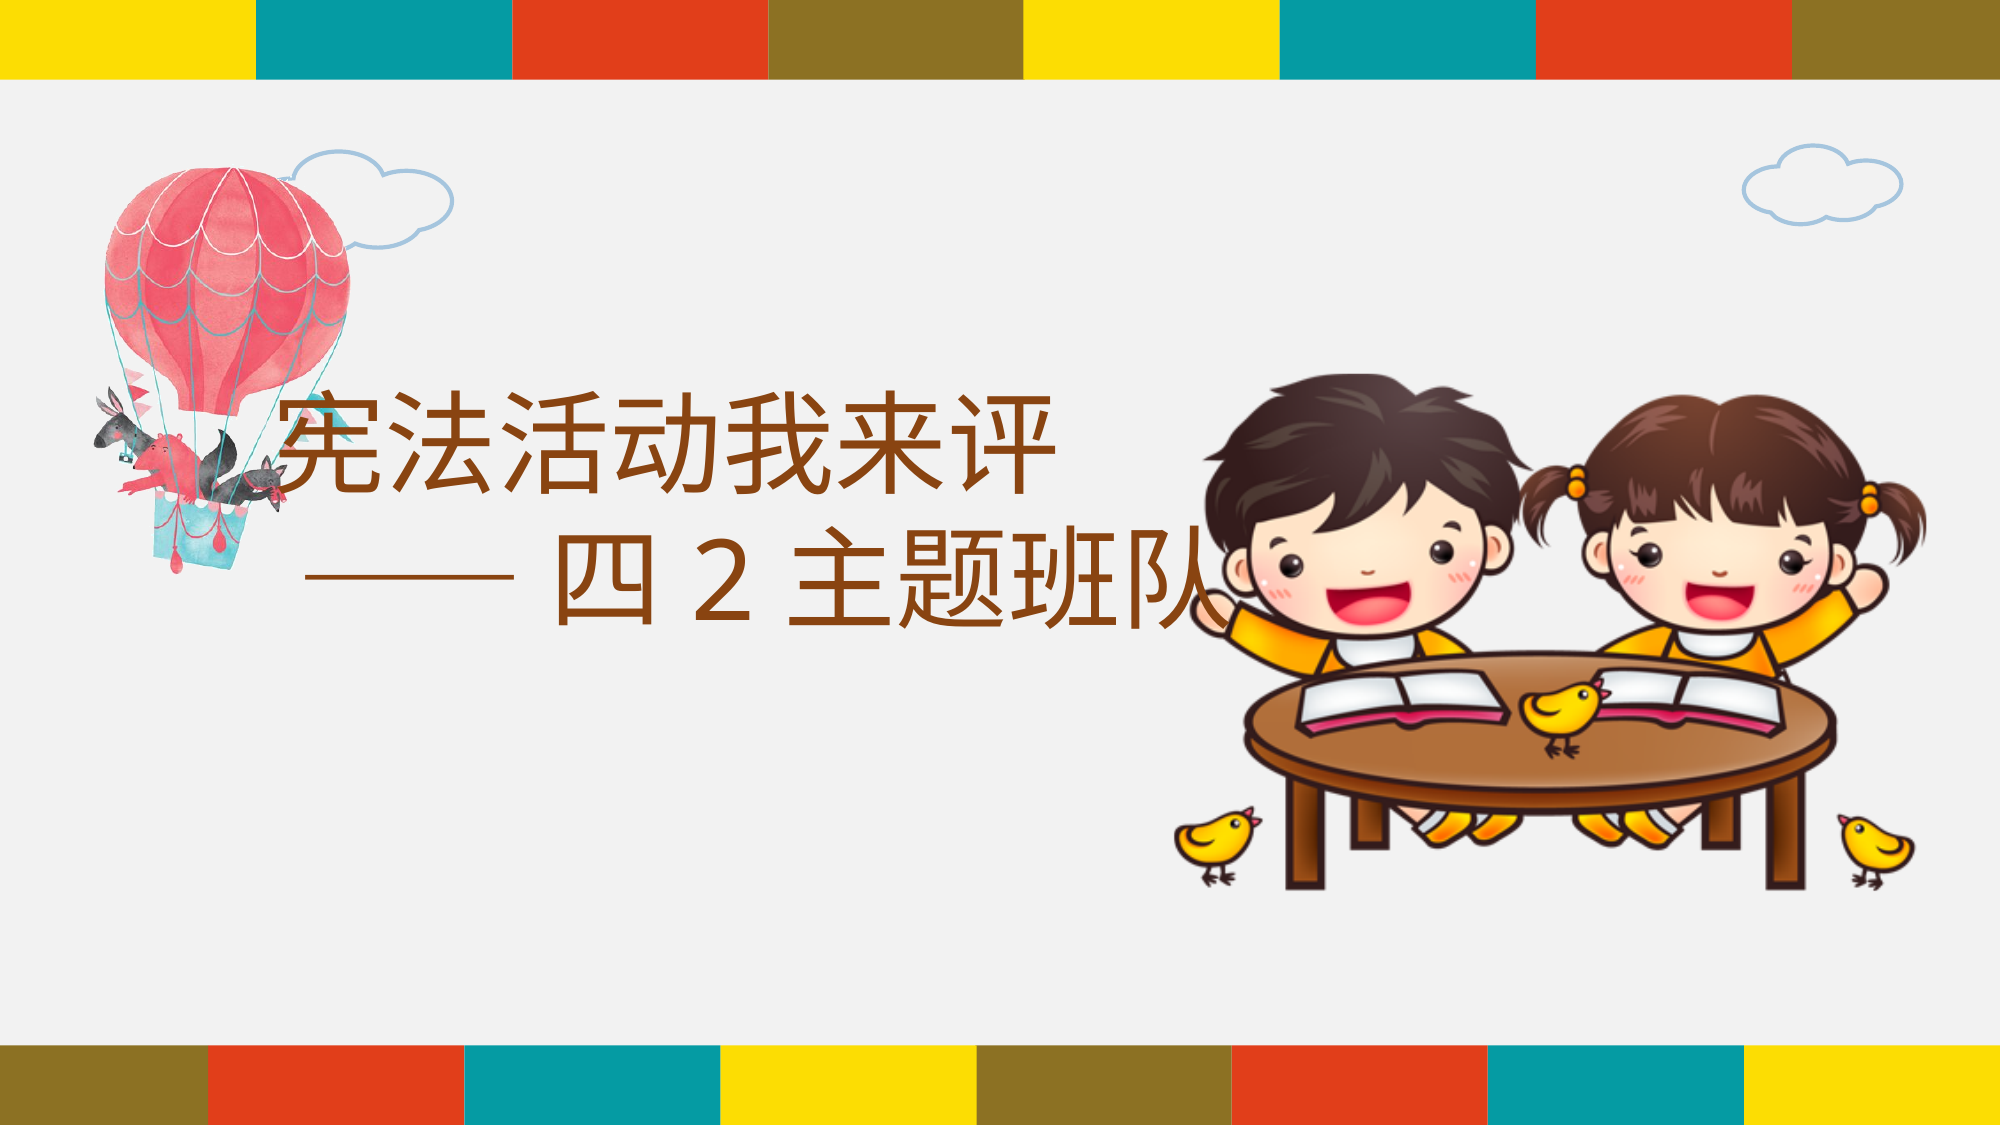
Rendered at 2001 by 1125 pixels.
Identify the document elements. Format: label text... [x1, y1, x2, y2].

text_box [0, 1045, 2000, 1125]
picture [1130, 248, 1966, 957]
text_box [1742, 144, 1903, 226]
text_box [396, 169, 454, 247]
text_box 宪法活动我来评 ——四2主题班队 [257, 365, 1130, 651]
picture [43, 133, 396, 594]
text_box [0, 0, 2000, 80]
